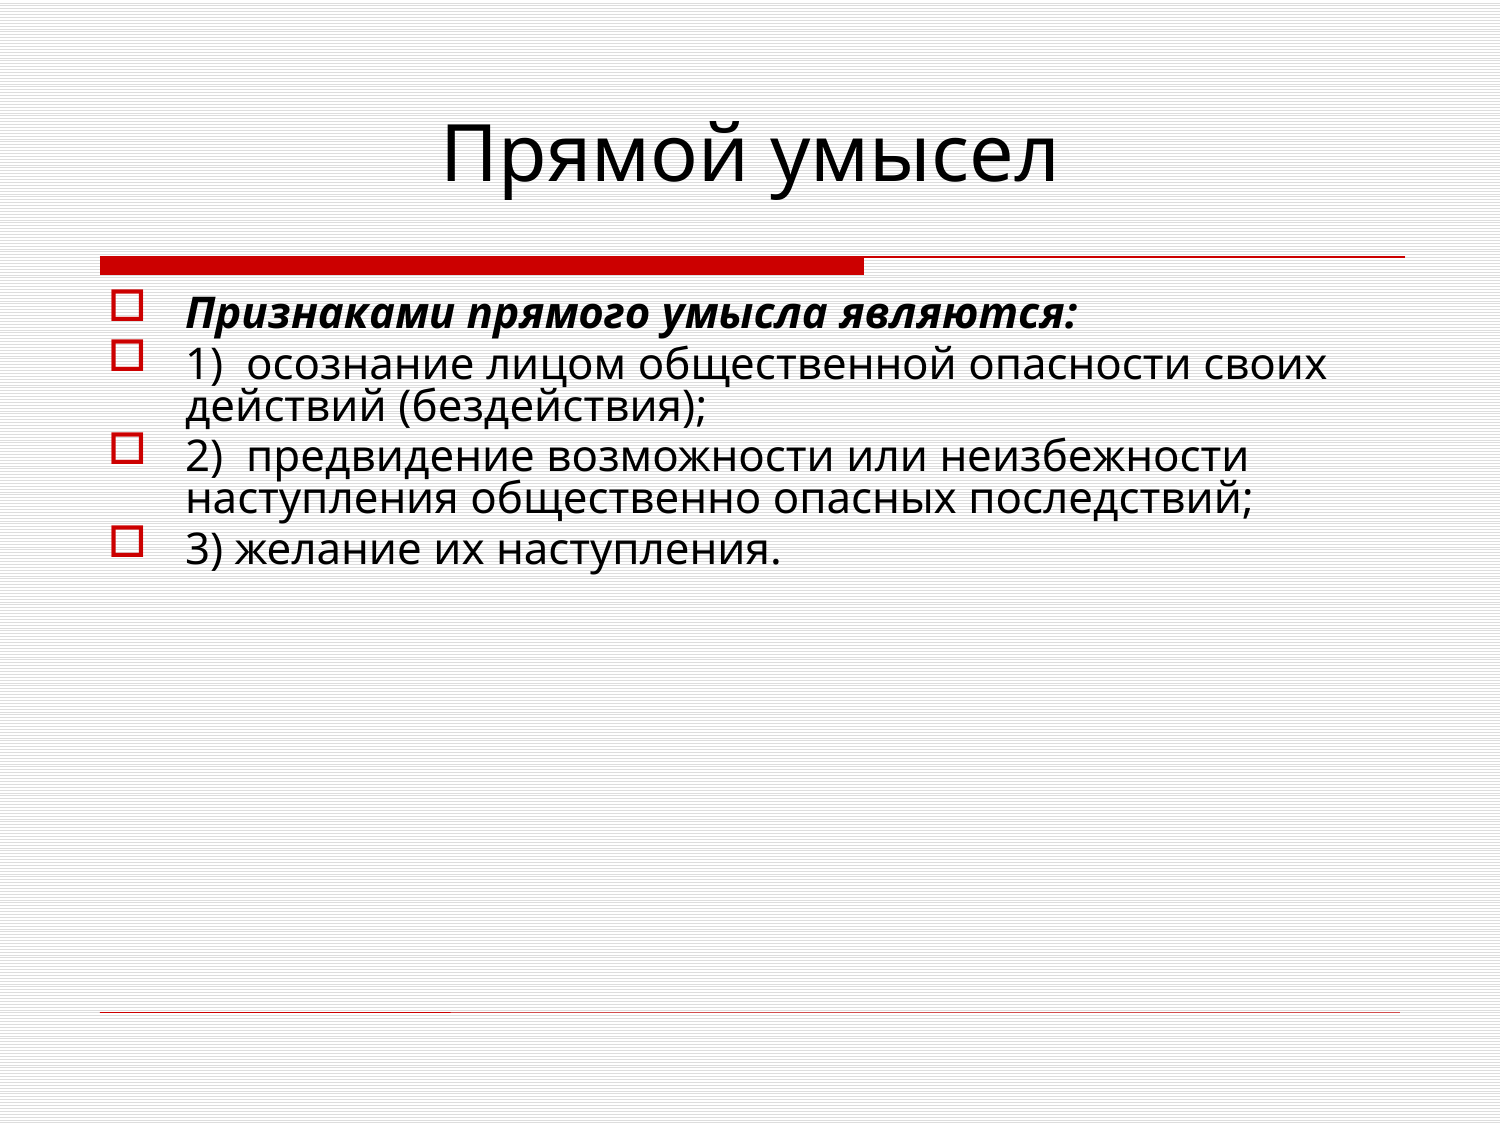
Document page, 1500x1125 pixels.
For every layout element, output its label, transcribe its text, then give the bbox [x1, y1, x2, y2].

list Признаками прямого умысла являются: 1) осознание лицом общественной опасности своих действий (бездействия); 2) предвидение возможности или неизбежности наступления обще­ственно опасных последствий; 3) желание их наступления. [92, 287, 1406, 988]
title Прямой умысел [93, 49, 1407, 250]
